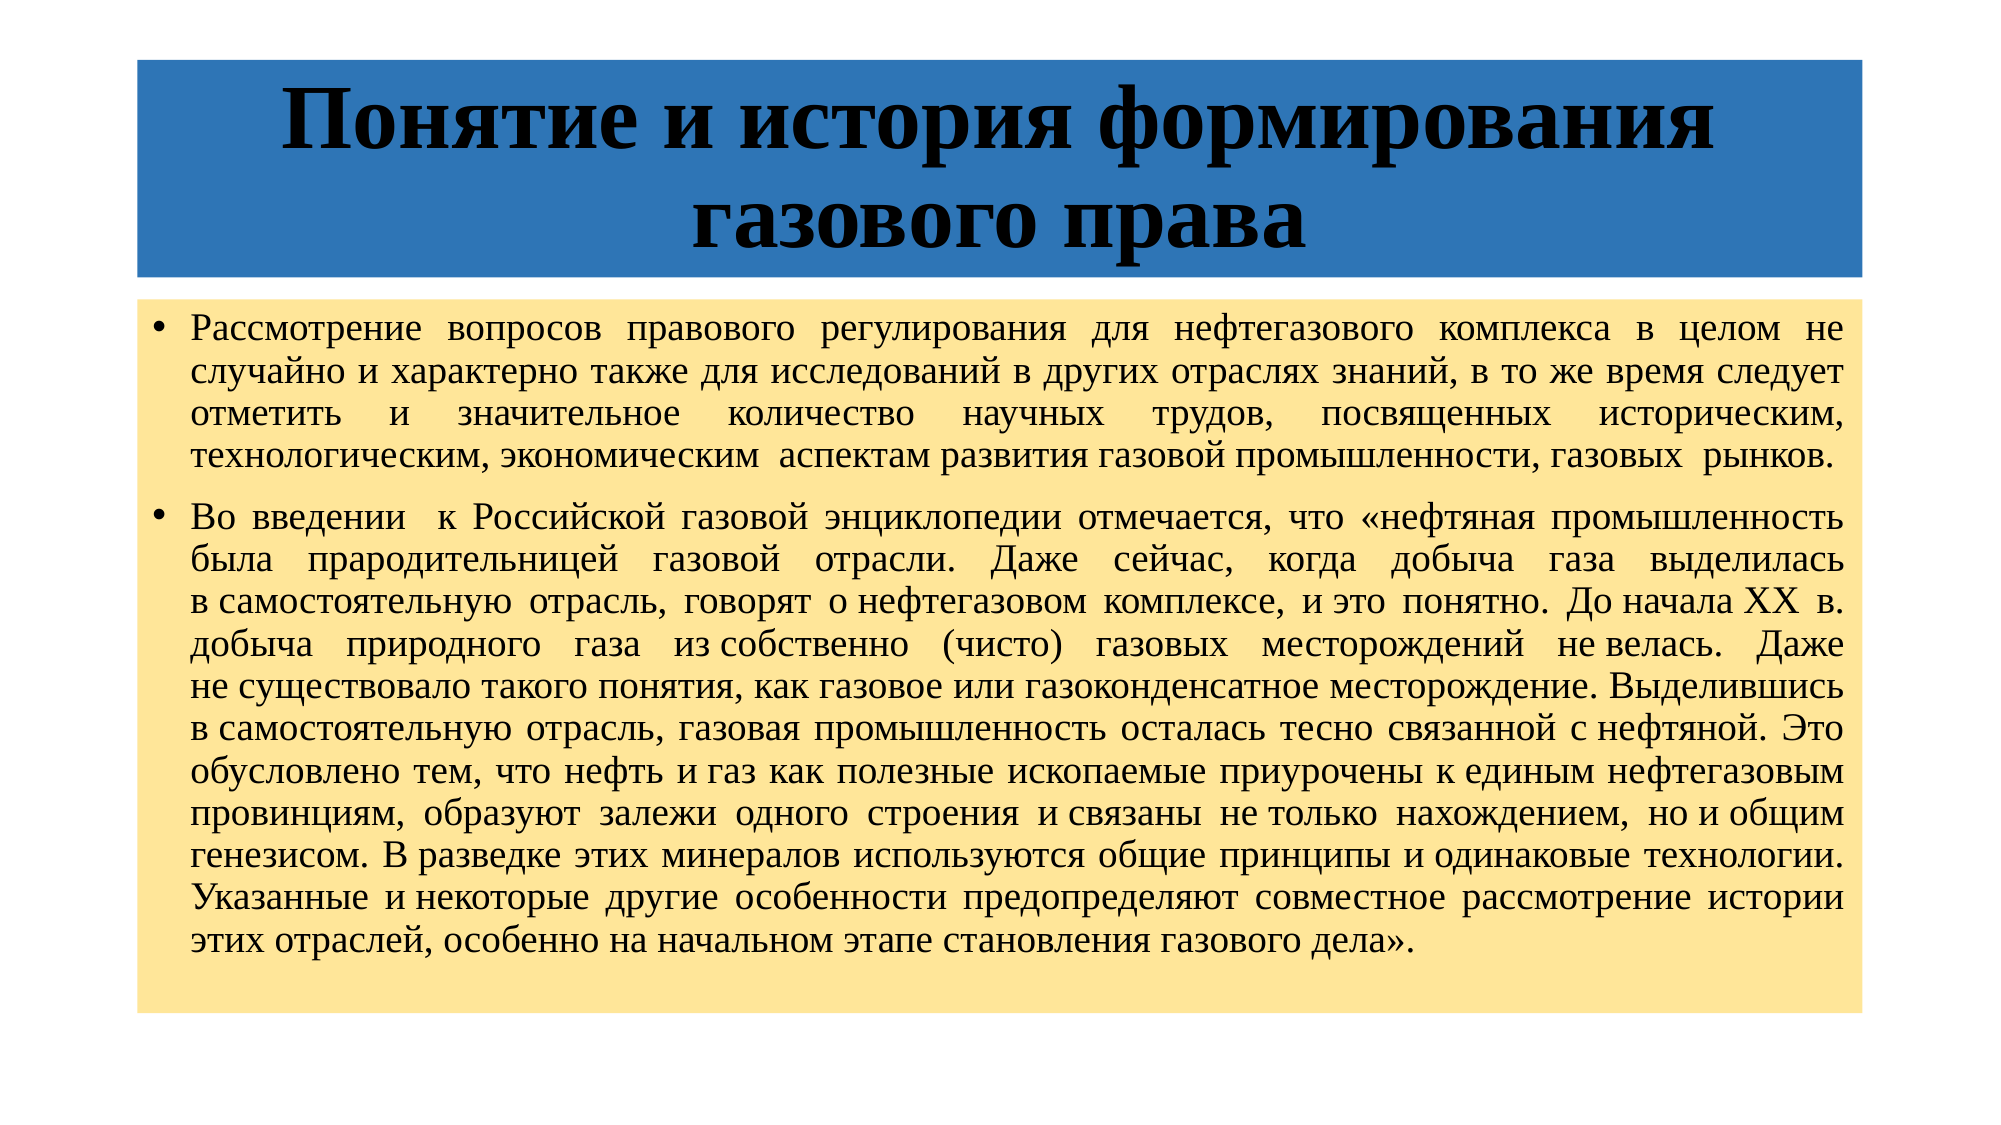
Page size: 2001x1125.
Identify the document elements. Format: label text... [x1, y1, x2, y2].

title Понятие и история формирования газового права [137, 59, 1863, 278]
list Рассмотрение вопросов правового регулирования для нефтегазового комплекса в целом не случайно и характерно также для исследований в других отраслях знаний, в то же время следует отметить и значительное количество научных трудов, посвященных историческим, технологическим, экономическим аспектам развития газовой промышленности, газовых рынков. Во введении к Российской газовой энциклопедии отмечается, что «нефтяная промышленность была прародительницей газовой отрасли. Даже сейчас, когда добыча газа выделилась в самостоятельную отрасль, говорят о нефтегазовом комплексе, и это понятно. До начала ХХ в. добыча природного газа из собственно (чисто) газовых месторождений не велась. Даже не существовало такого понятия, как газовое или газоконденсатное месторождение. Выделившись в самостоятельную отрасль, газовая промышленность осталась тесно связанной с нефтяной. Это обусловлено тем, что нефть и газ как полезные ископаемые приурочены к единым нефтегазовым провинциям, образуют залежи одного строения и связаны не только нахождением, но и общим генезисом. В разведке этих минералов используются общие принципы и одинаковые технологии. Указанные и некоторые другие особенности предопределяют совместное рассмотрение истории этих отраслей, особенно на начальном этапе становления газового дела». [137, 299, 1863, 1014]
